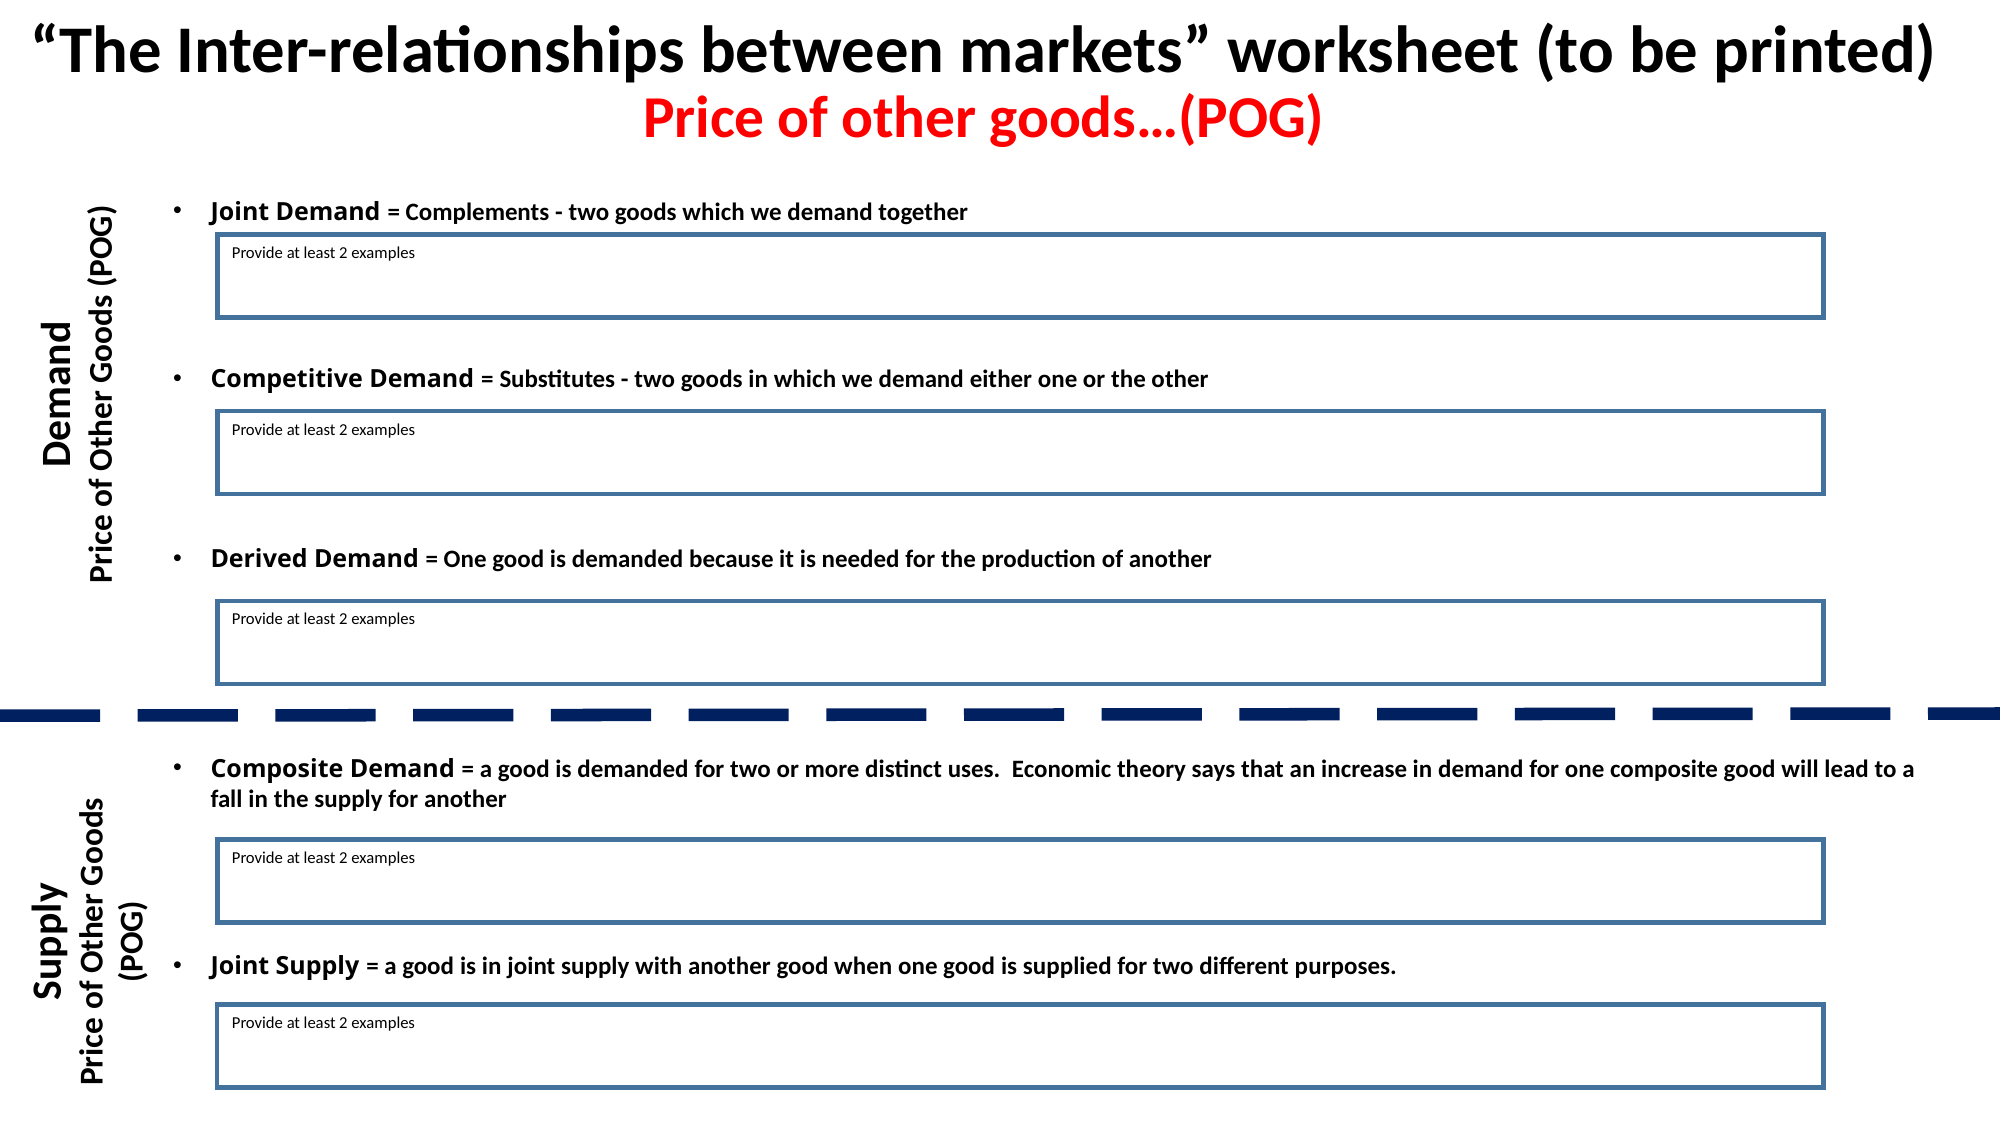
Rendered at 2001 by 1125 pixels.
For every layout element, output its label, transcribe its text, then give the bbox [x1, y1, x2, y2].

list Joint Demand = Complements - two goods which we demand together Competitive Demand = Substitutes - two goods in which we demand either one or the other Derived Demand = One good is demanded because it is needed for the production of another Composite Demand = a good is demanded for two or more distinct uses. Economic theory says that an increase in demand for one composite good will lead to a fall in the supply for another Joint Supply = a good is in joint supply with another good when one good is supplied for two different purposes. [158, 187, 1969, 713]
text_box Provide at least 2 examples [216, 410, 1825, 495]
title “The Inter-relationships between markets” worksheet (to be printed) Price of other goods…(POG) [0, 0, 1969, 192]
text_box Provide at least 2 examples [216, 838, 1825, 923]
text_box Provide at least 2 examples [216, 600, 1825, 685]
text_box Provide at least 2 examples [216, 1004, 1825, 1089]
text_box Demand Price of Other Goods (POG) [21, 190, 126, 599]
text_box Provide at least 2 examples [216, 233, 1825, 318]
list Joint Demand = Complements - two goods which we demand together Competitive Demand = Substitutes - two goods in which we demand either one or the other Derived Demand = One good is demanded because it is needed for the production of another Composite Demand = a good is demanded for two or more distinct uses. Economic theory says that an increase in demand for one composite good will lead to a fall in the supply for another Joint Supply = a good is in joint supply with another good when one good is supplied for two different purposes. [158, 716, 1969, 1051]
text_box Supply Price of Other Goods (POG) [11, 780, 157, 1103]
